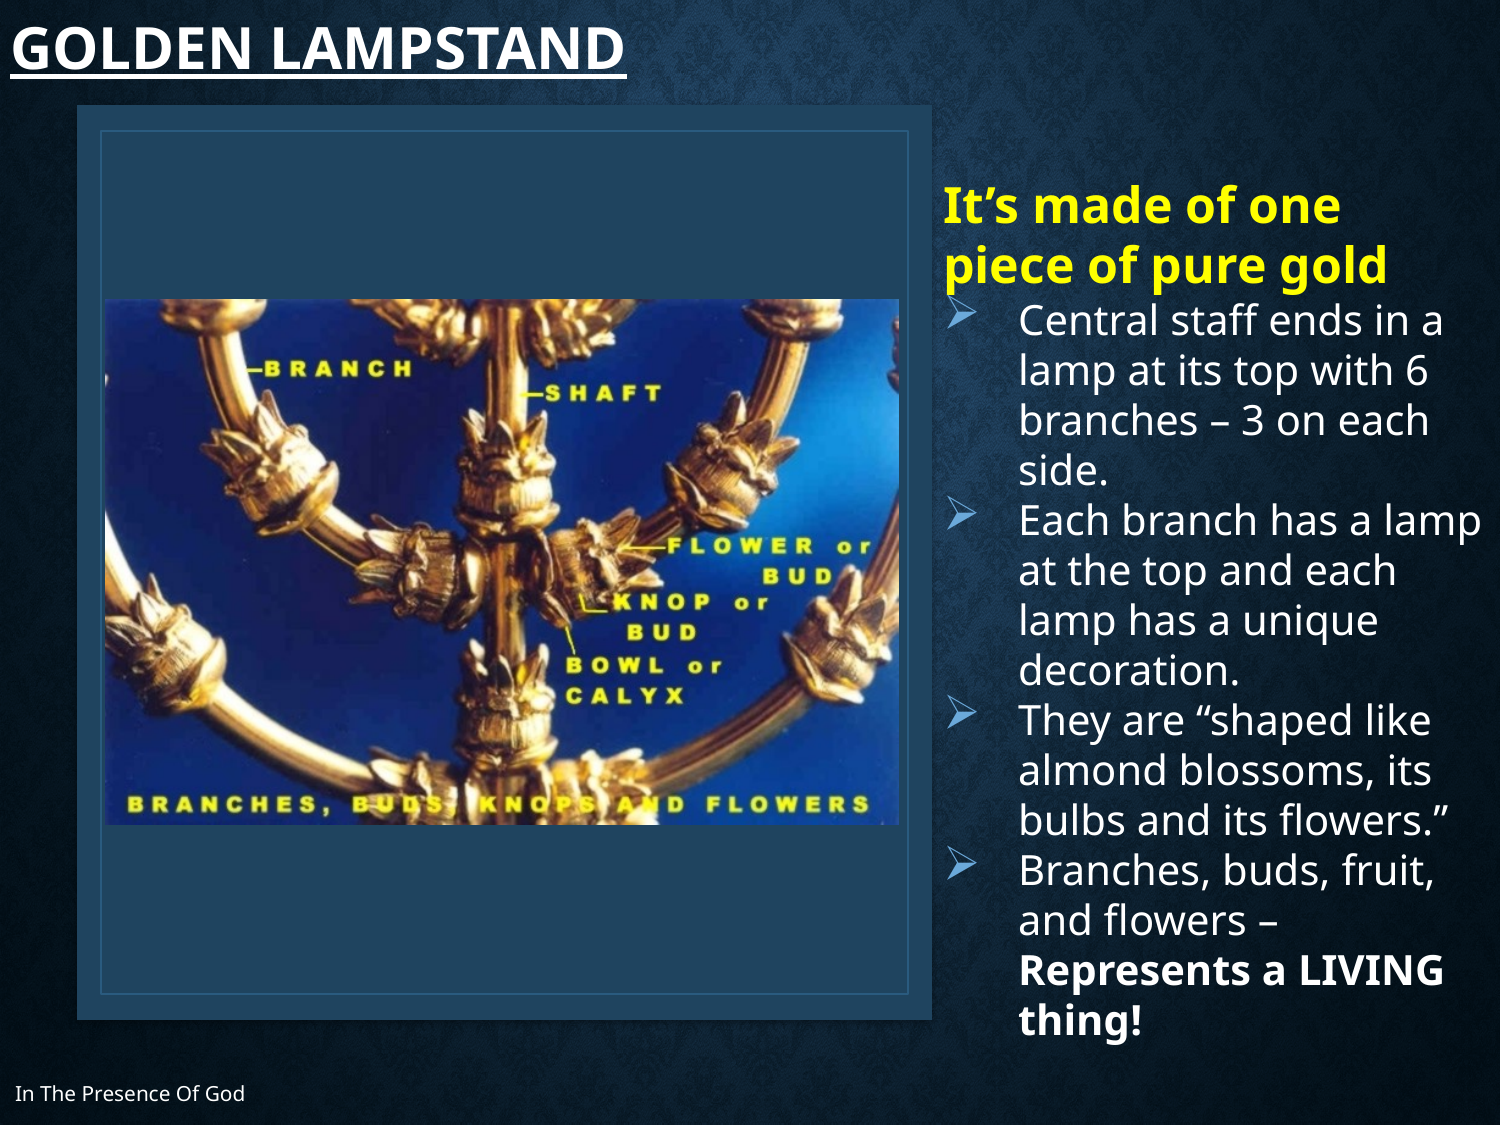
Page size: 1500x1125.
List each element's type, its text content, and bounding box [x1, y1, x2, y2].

text_box [99, 130, 910, 995]
footer In The Presence Of God [0, 1062, 821, 1123]
title Golden Lampstand [0, 8, 1496, 90]
text_box It’s made of one piece of pure gold Central staff ends in a lamp at its top with 6 branches – 3 on each side. Each branch has a lamp at the top and each lamp has a unique decoration. They are “shaped like almond blossoms, its bulbs and its flowers.” Branches, buds, fruit, and flowers – Represents a LIVING thing! [928, 166, 1500, 1052]
text_box [91, 119, 918, 1006]
picture [105, 299, 899, 826]
